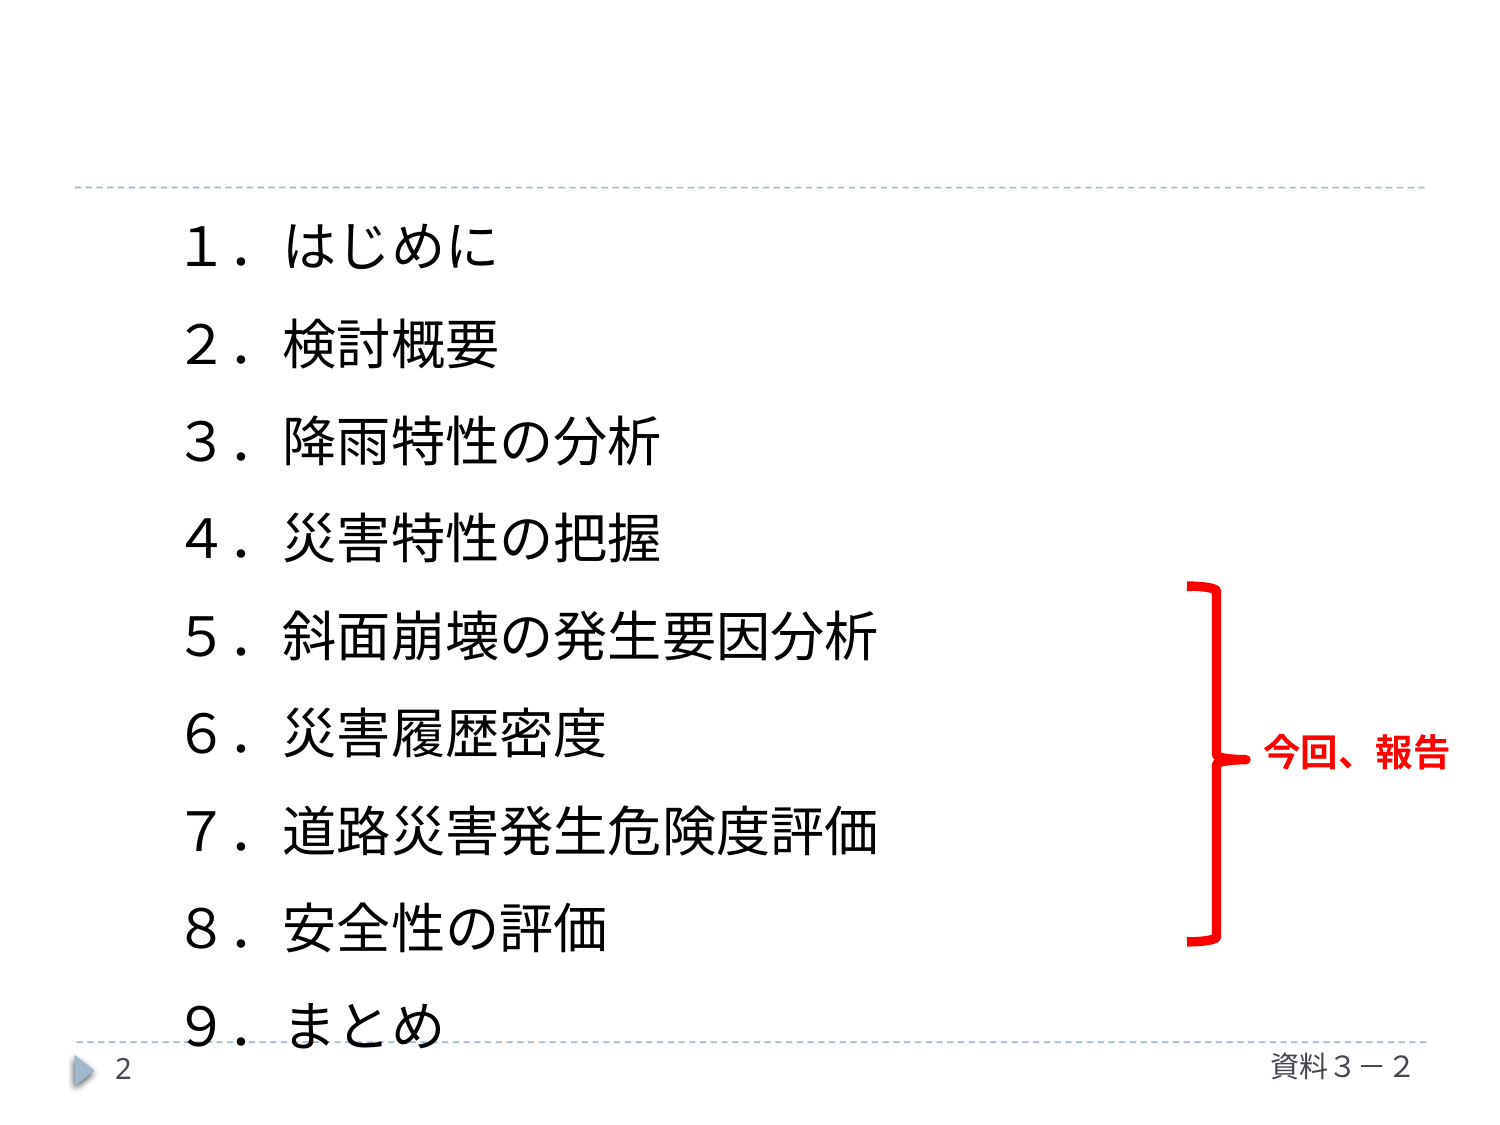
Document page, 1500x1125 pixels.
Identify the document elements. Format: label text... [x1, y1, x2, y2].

slide_number 2 [100, 1042, 426, 1103]
text_box [1186, 585, 1247, 943]
text_box １．はじめに ２．検討概要 ３．降雨特性の分析 ４．災害特性の把握 ５．斜面崩壊の発生要因分析 ６．災害履歴密度 ７．道路災害発生危険度評価 ８．安全性の評価 ９．まとめ [159, 172, 1424, 1065]
text_box 今回、報告 [1248, 721, 1466, 781]
footer 資料３－２ [856, 1040, 1432, 1101]
